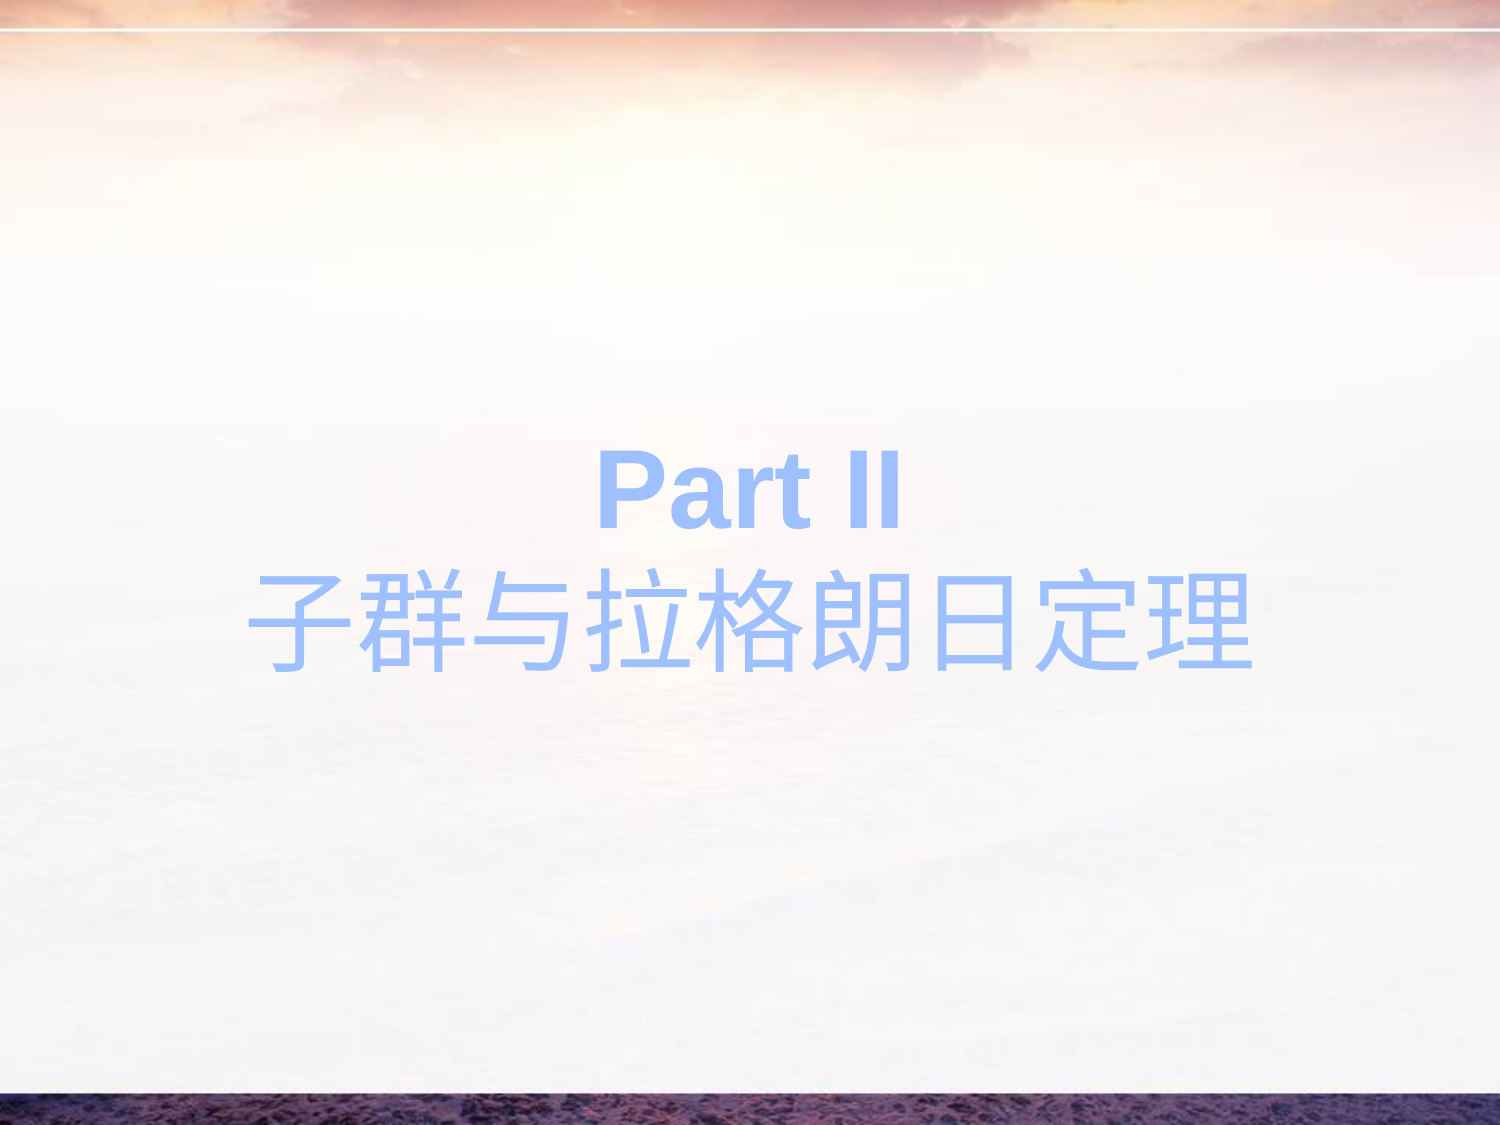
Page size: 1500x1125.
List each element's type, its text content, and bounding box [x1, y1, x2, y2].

picture [0, 0, 1500, 1125]
text_box Part II 子群与拉格朗日定理 [228, 408, 1272, 694]
